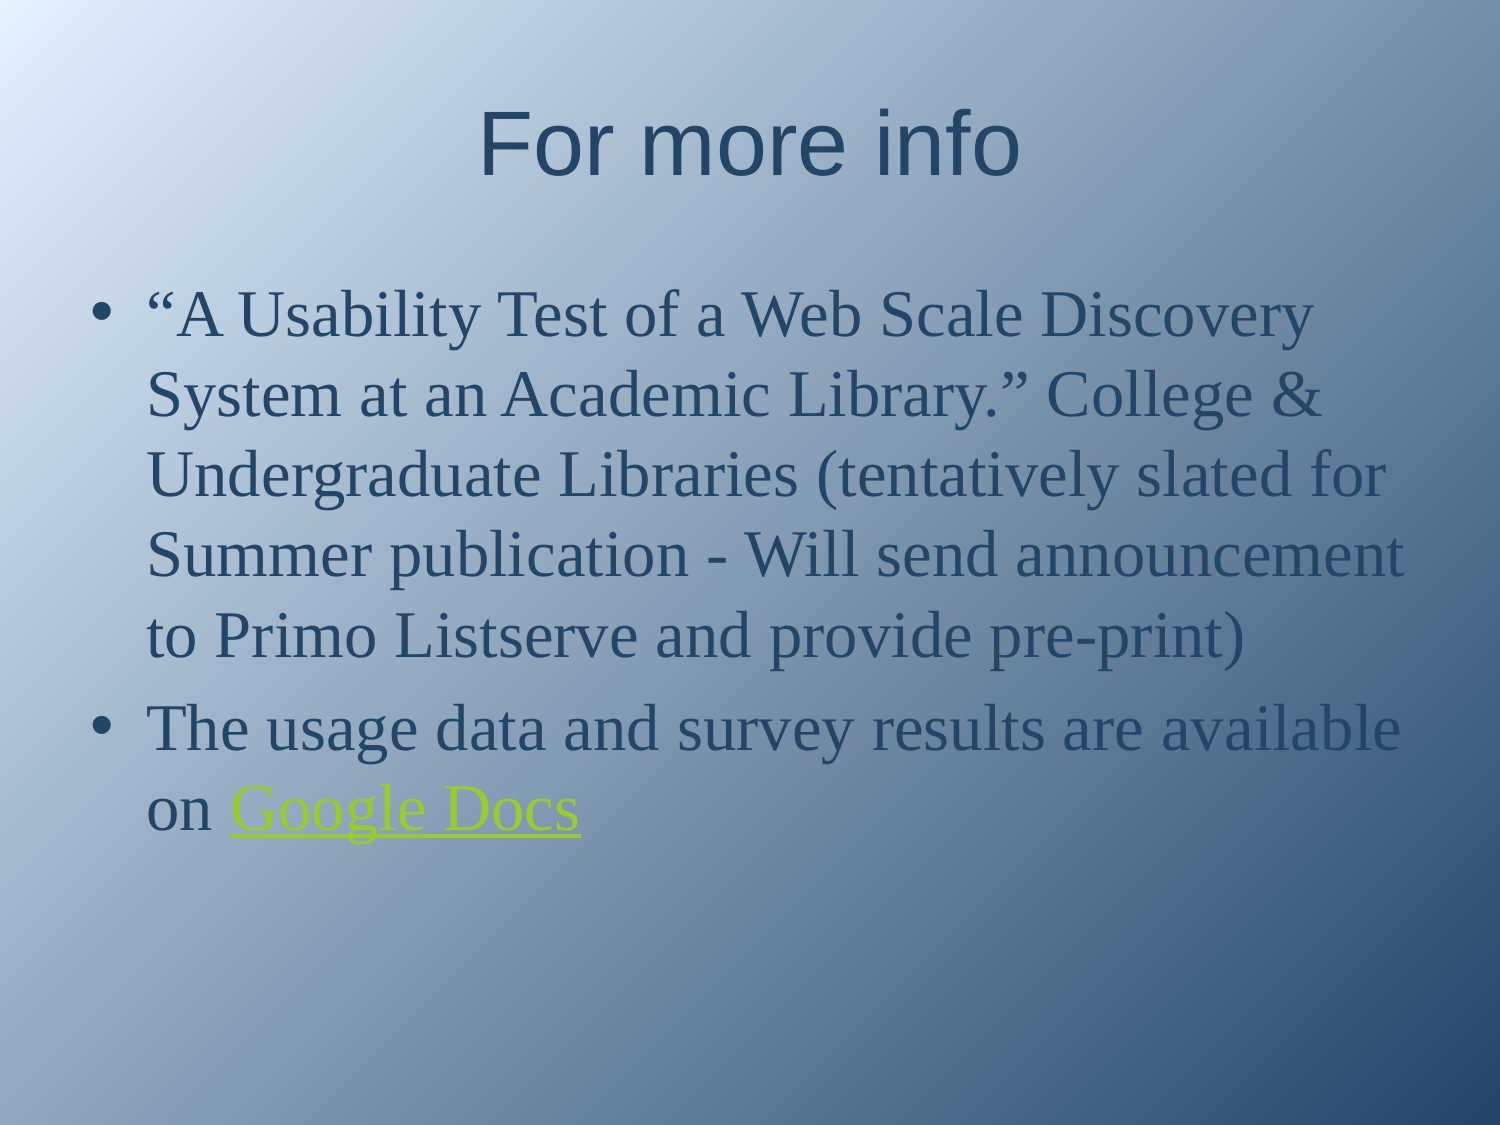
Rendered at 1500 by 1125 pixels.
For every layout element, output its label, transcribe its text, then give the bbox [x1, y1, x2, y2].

list “A Usability Test of a Web Scale Discovery System at an Academic Library.” College & Undergraduate Libraries (tentatively slated for Summer publication - Will send announcement to Primo Listserve and provide pre-print) The usage data and survey results are available on Google Docs [75, 262, 1425, 1005]
title For more info [75, 45, 1425, 233]
